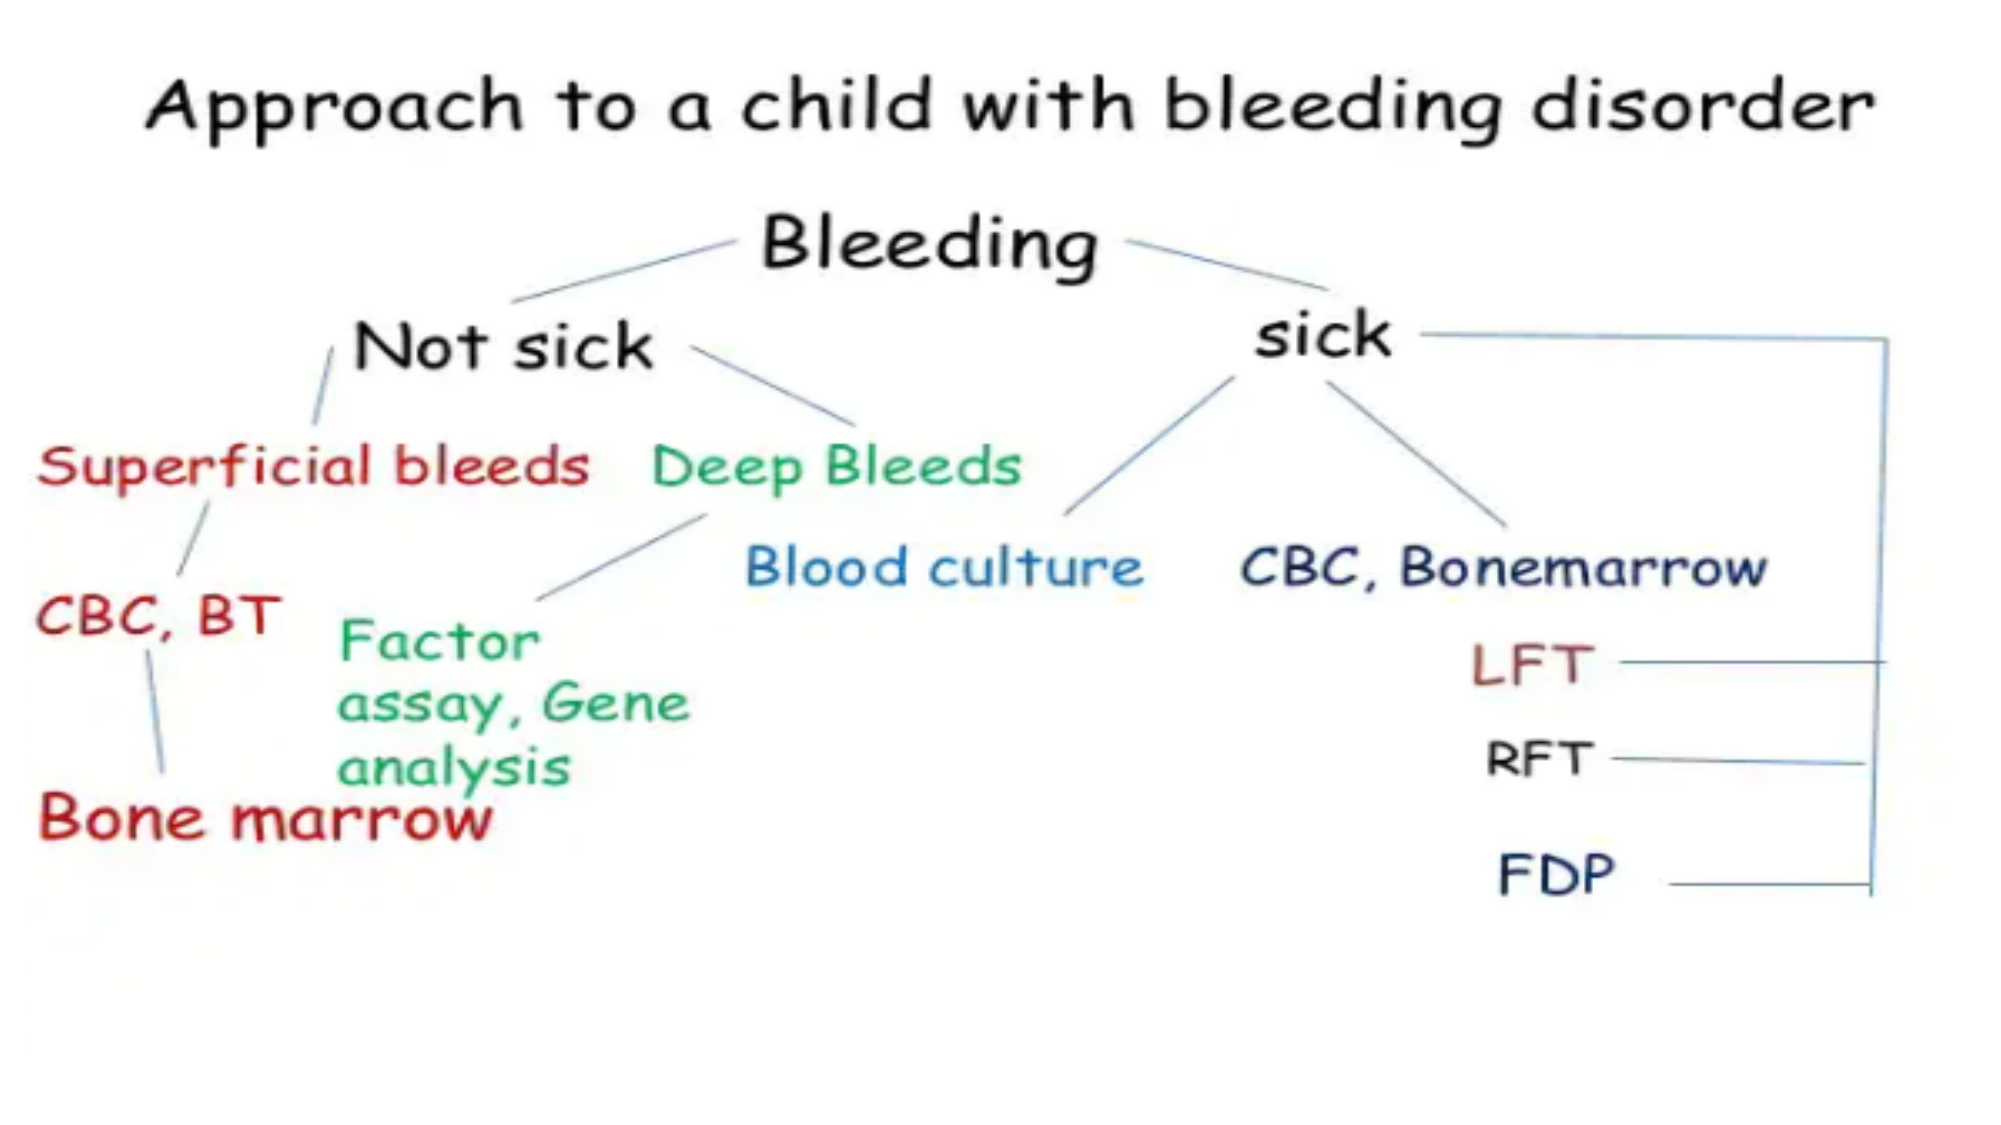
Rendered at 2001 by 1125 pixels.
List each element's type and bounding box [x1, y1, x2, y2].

list [27, 59, 1971, 1050]
